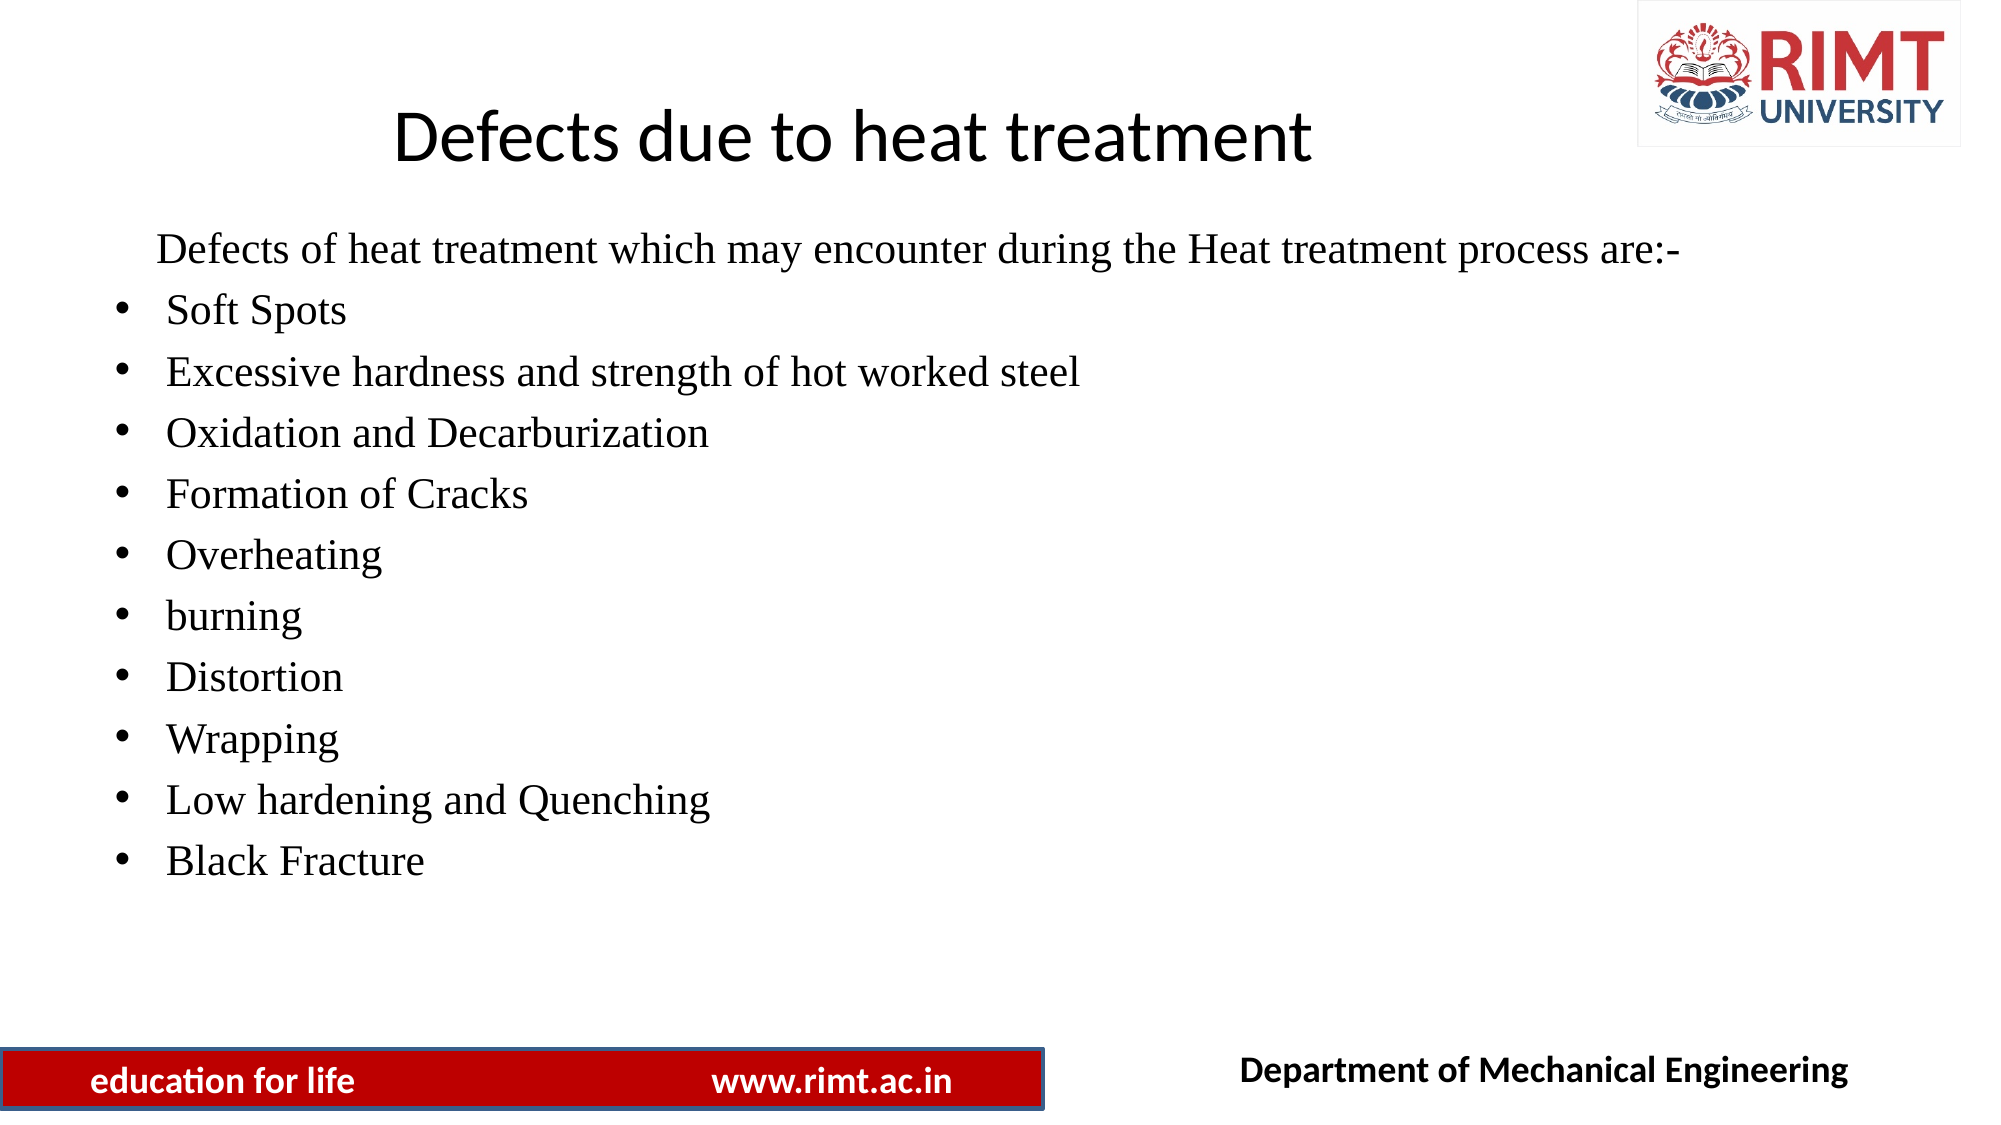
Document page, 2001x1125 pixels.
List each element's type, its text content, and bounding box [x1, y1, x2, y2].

text_box education for life www.rimt.ac.in [0, 1047, 1045, 1111]
text_box [112, 249, 1850, 336]
picture [1637, 0, 1961, 148]
text_box Department of Mechanical Engineering [1224, 1037, 2000, 1098]
title Defects due to heat treatment [87, 37, 1638, 225]
list Defects of heat treatment which may encounter during the Heat treatment process are:- Soft Spots Excessive hardness and strength of hot worked steel Oxidation and Decarburization Formation of Cracks Overheating burning Distortion Wrapping Low hardening and Quenching Black Fracture [99, 212, 1963, 1063]
